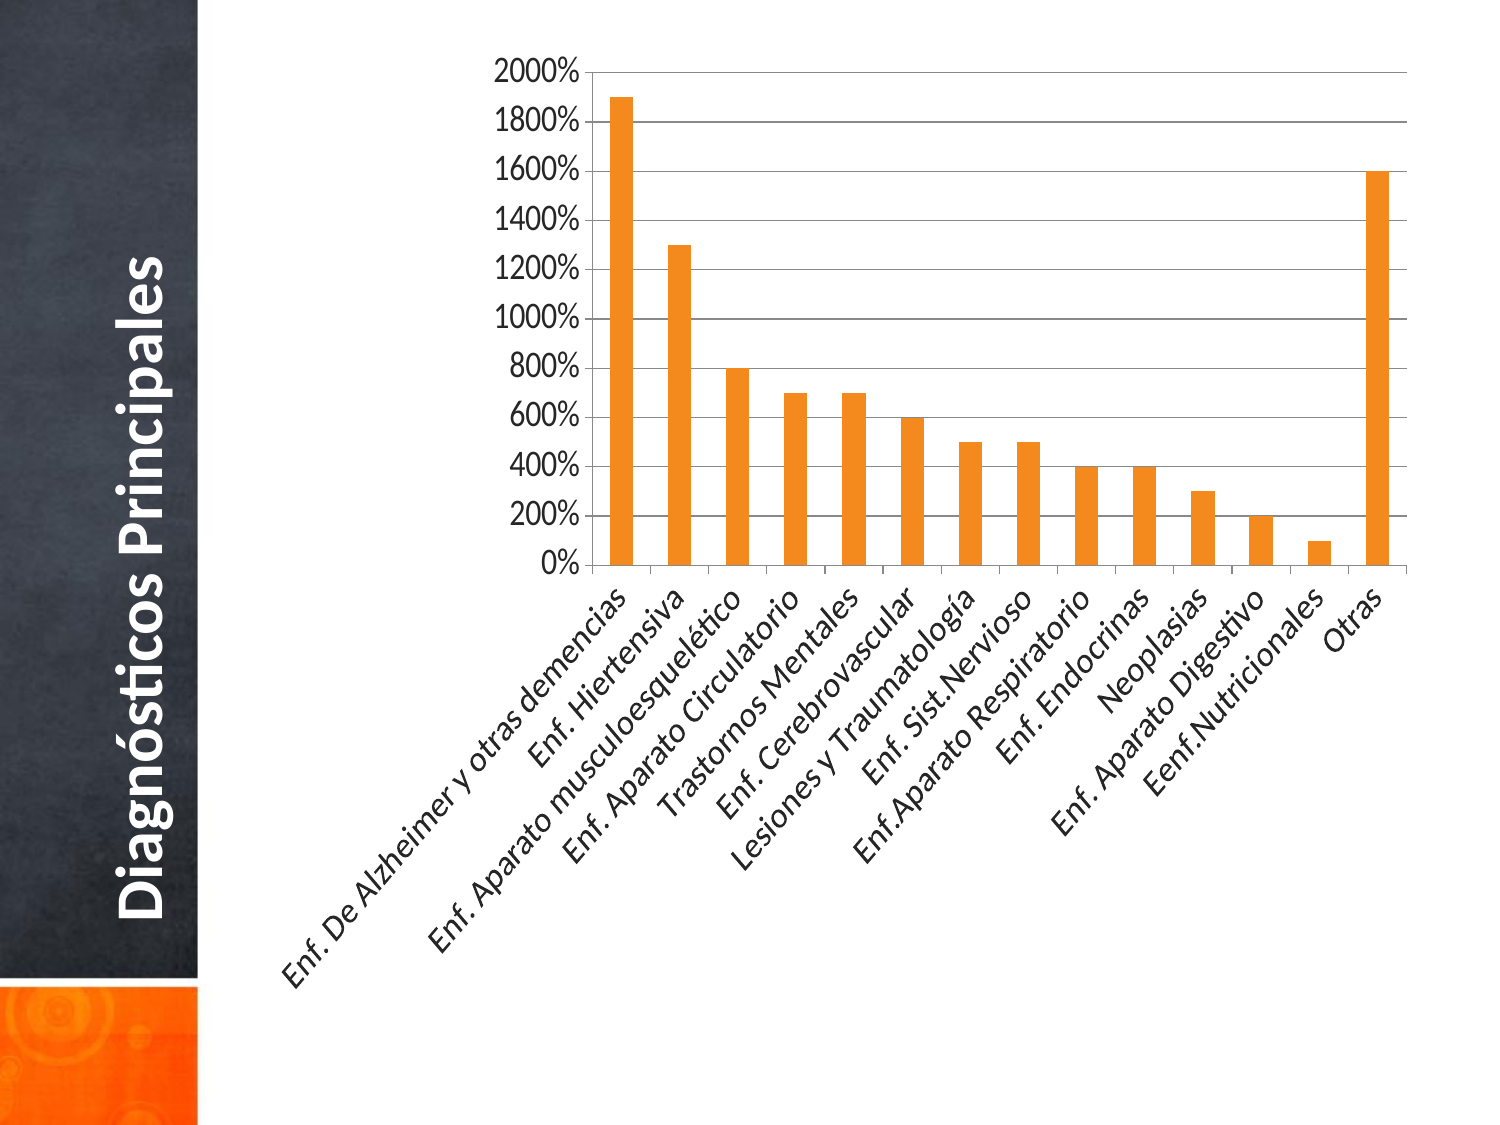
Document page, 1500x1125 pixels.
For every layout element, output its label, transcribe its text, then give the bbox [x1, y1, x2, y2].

text_box Diagnósticos Principales [12, 37, 184, 938]
chart [277, 37, 1408, 1069]
picture [0, 0, 1500, 1125]
